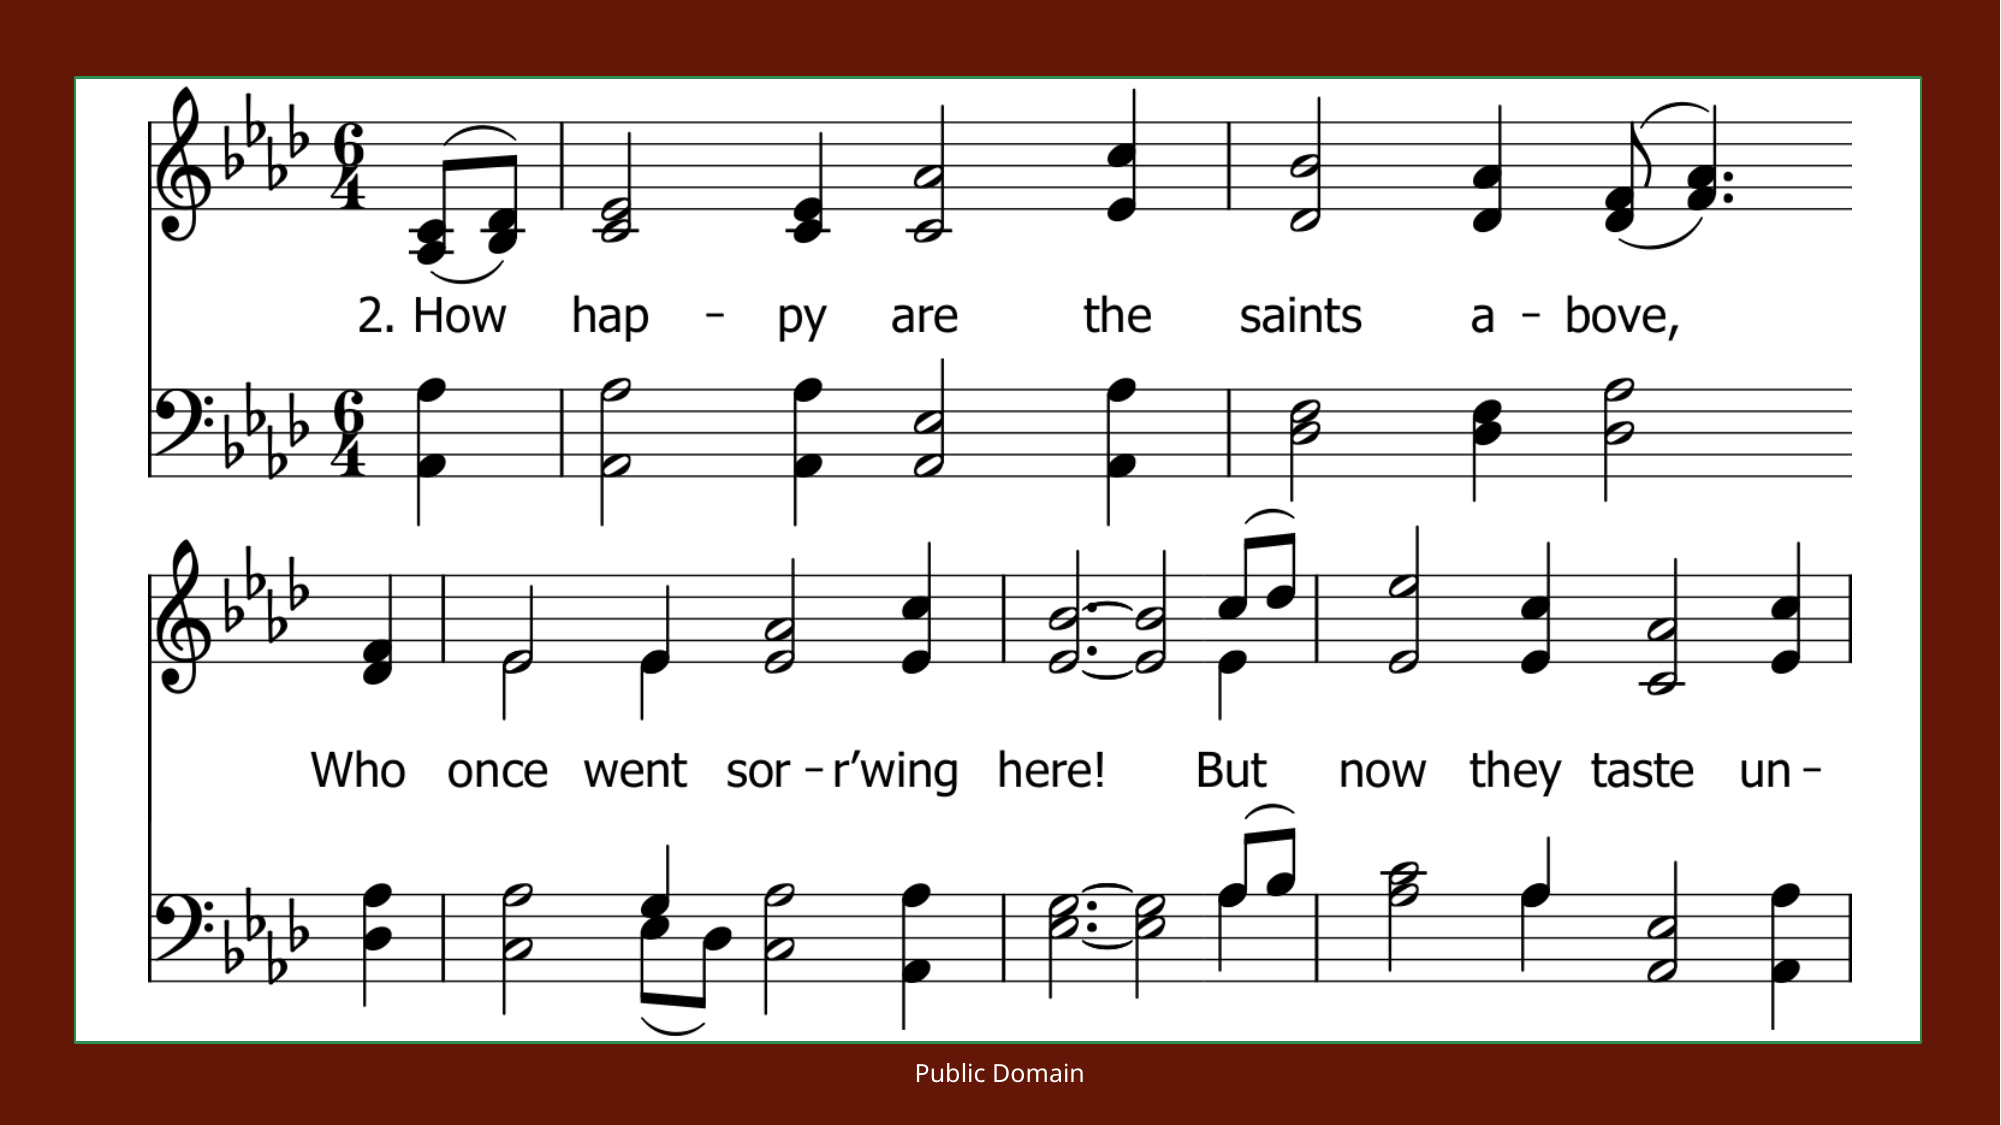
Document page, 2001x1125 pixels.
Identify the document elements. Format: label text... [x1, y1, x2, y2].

footer Public Domain [662, 1054, 1338, 1103]
picture [148, 83, 1852, 1042]
text_box [74, 76, 1922, 1044]
